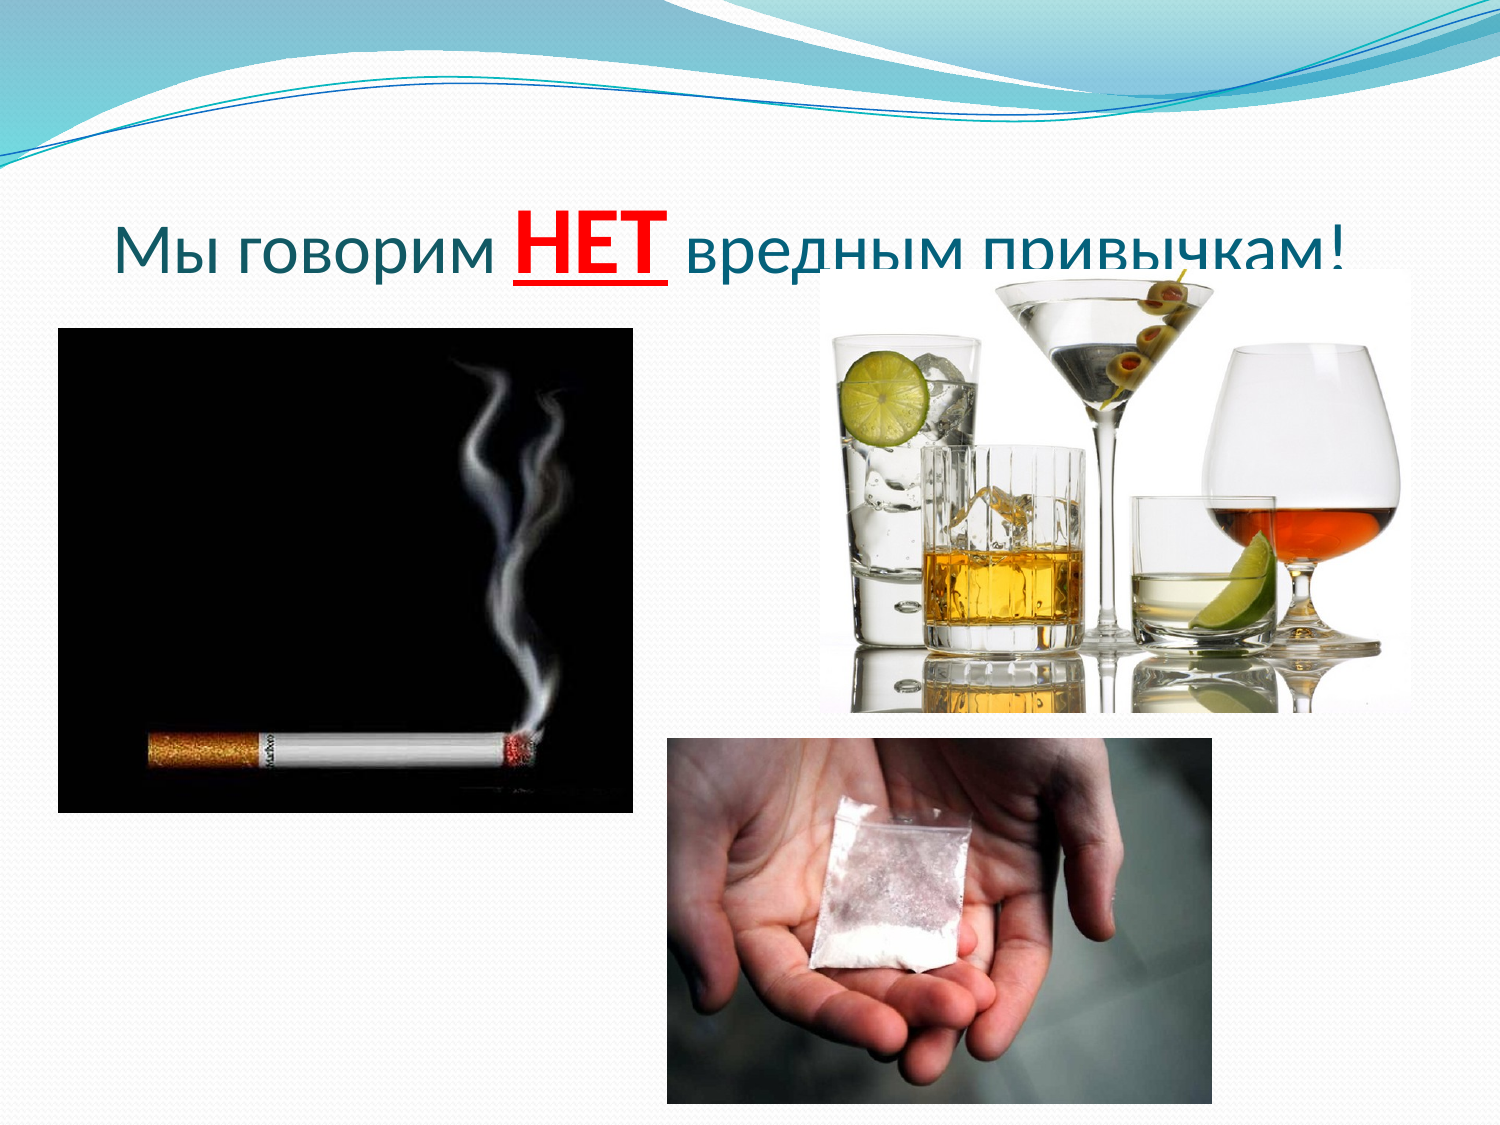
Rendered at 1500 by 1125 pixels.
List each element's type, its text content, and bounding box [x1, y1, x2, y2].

picture [667, 737, 1212, 1104]
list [58, 327, 633, 813]
title Мы говорим НЕТ вредным привычкам! [93, 105, 1369, 293]
picture [820, 269, 1411, 713]
